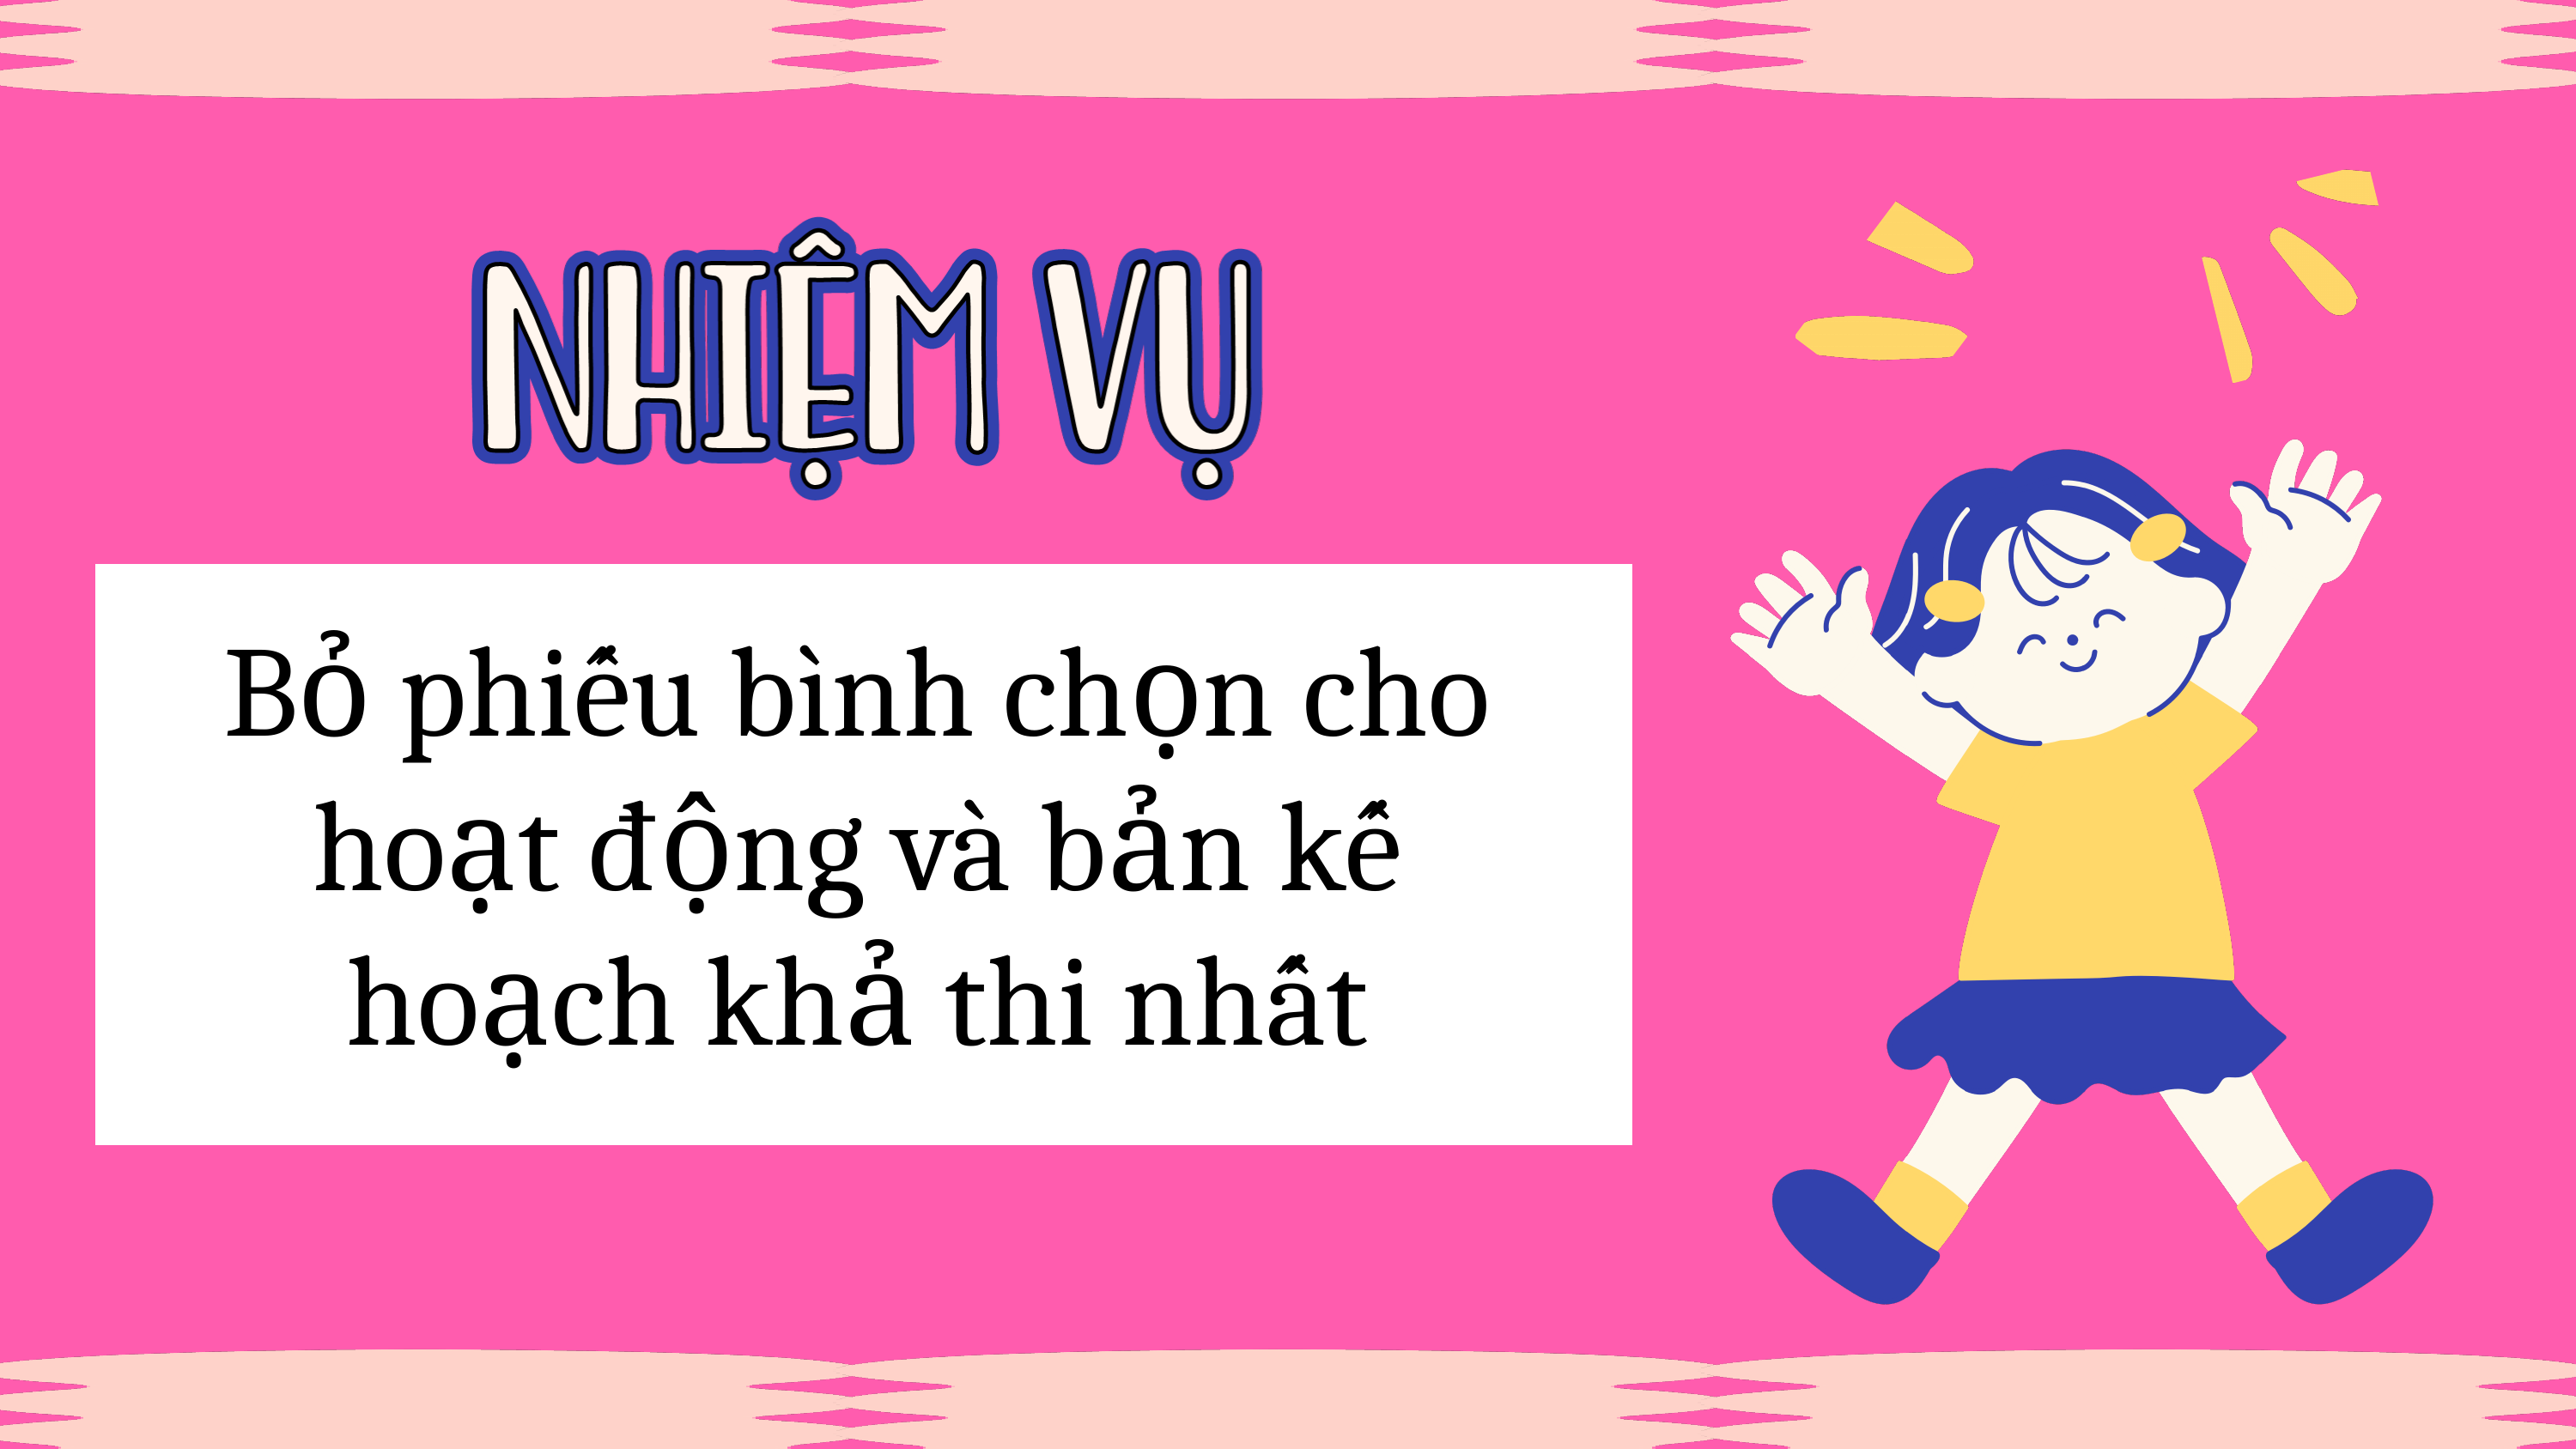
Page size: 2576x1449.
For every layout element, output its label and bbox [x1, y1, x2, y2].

text_box [2190, 163, 2412, 384]
text_box [96, 564, 1631, 1144]
text_box [808, 1344, 1673, 1449]
text_box [1794, 173, 2027, 421]
text_box [1673, 1344, 2576, 1449]
text_box [0, 1344, 808, 1449]
text_box [0, 0, 2576, 104]
picture [471, 216, 1482, 501]
text_box [1729, 438, 2437, 1308]
